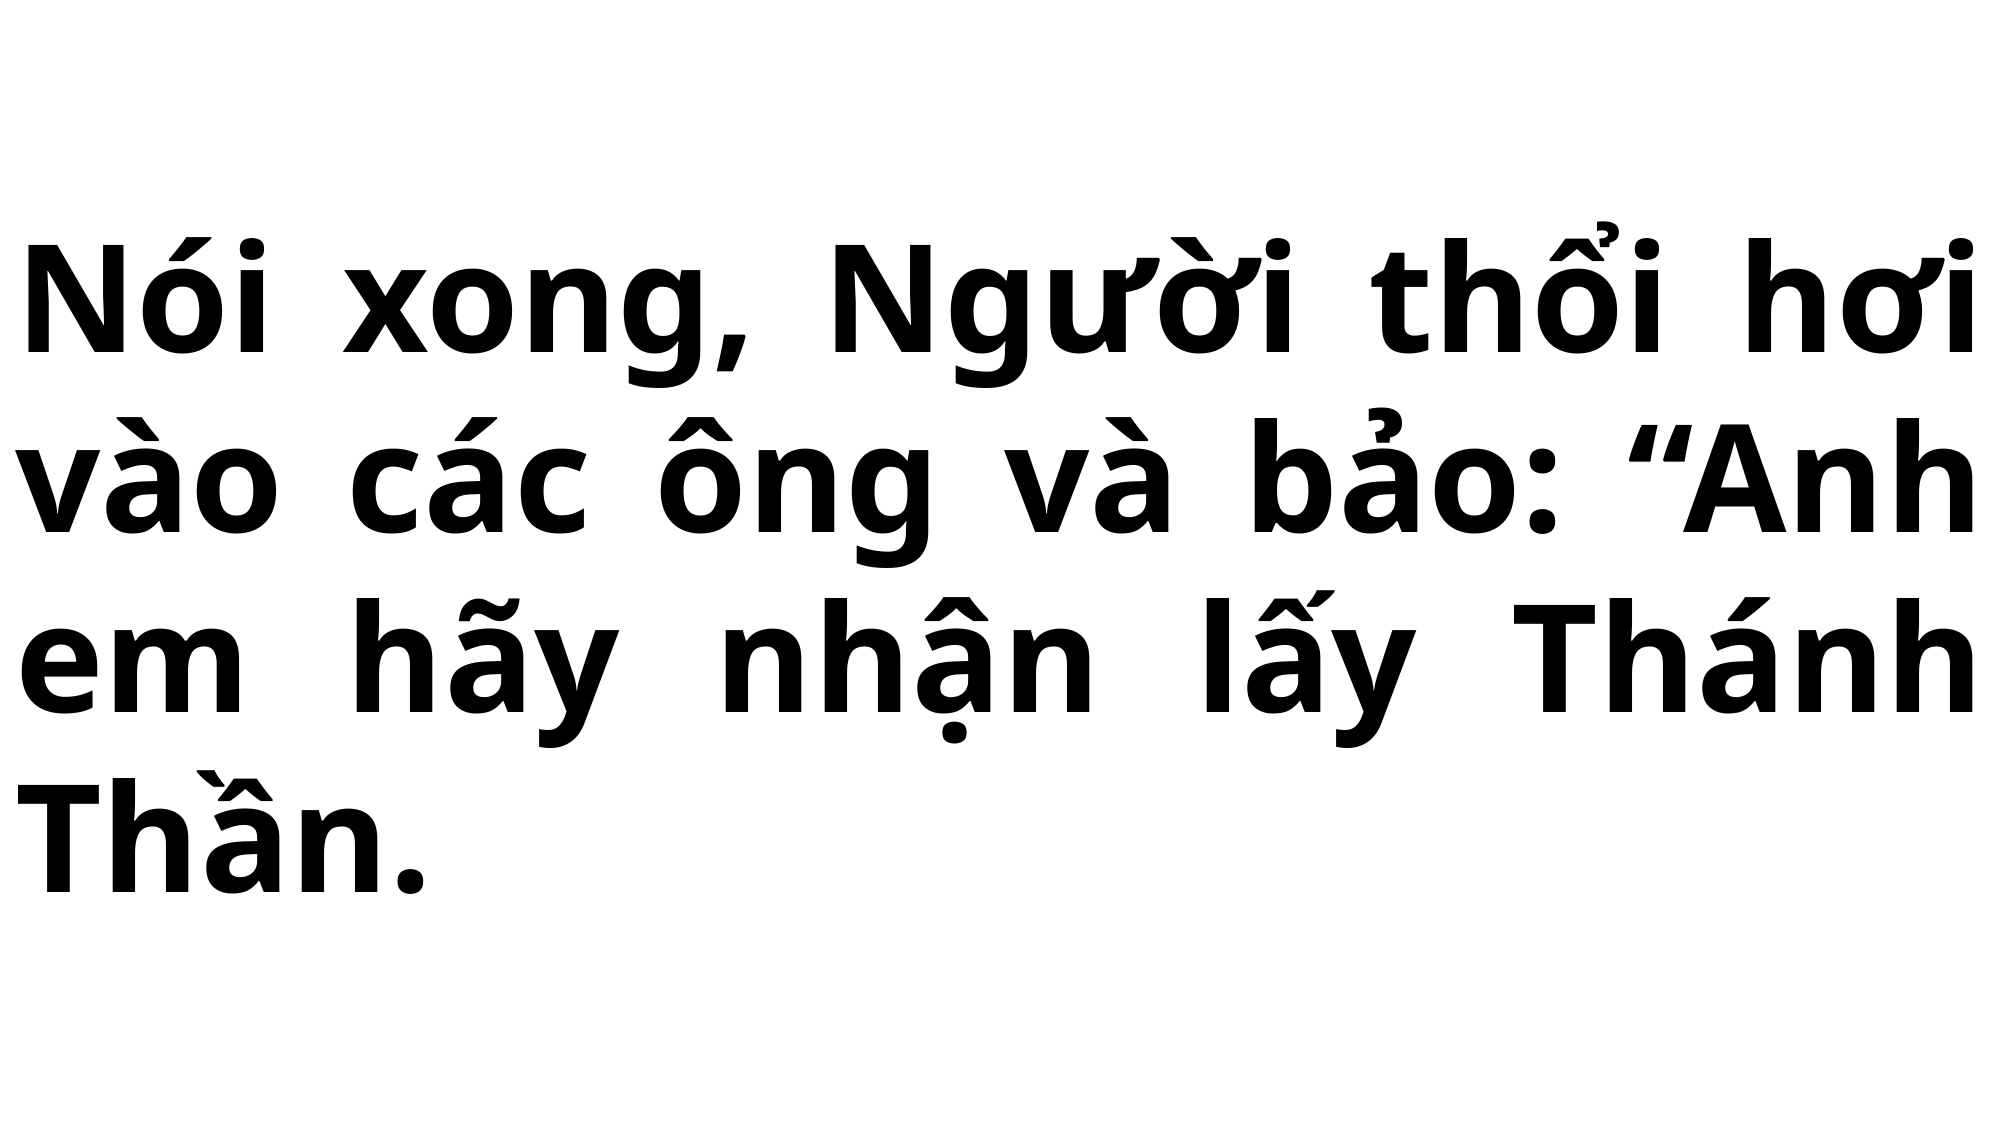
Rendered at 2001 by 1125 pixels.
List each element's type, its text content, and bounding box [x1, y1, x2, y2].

title Nói xong, Người thổi hơi vào các ông và bảo: “Anh em hãy nhận lấy Thánh Thần. [0, 0, 2000, 1125]
